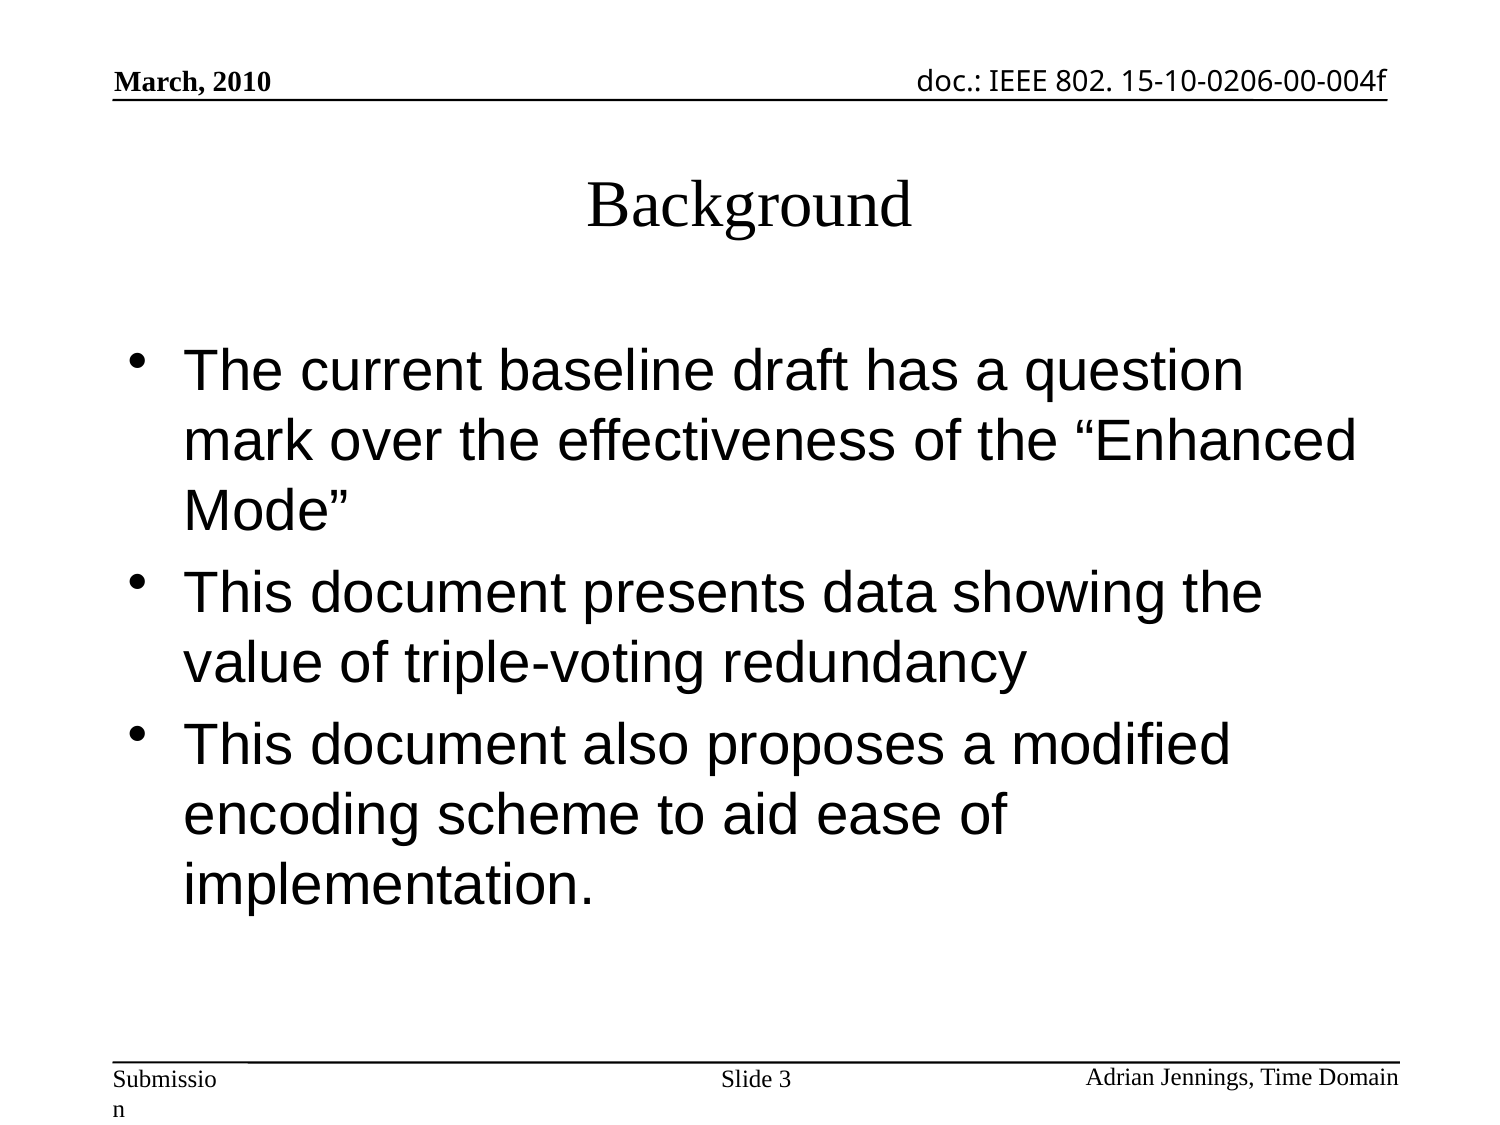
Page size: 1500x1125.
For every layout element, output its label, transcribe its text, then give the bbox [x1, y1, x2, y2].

list The current baseline draft has a question mark over the effectiveness of the “Enhanced Mode” This document presents data showing the value of triple-voting redundancy This document also proposes a modified encoding scheme to aid ease of implementation. [112, 324, 1388, 1001]
slide_number Slide 3 [712, 1061, 800, 1093]
title Background [112, 112, 1388, 288]
